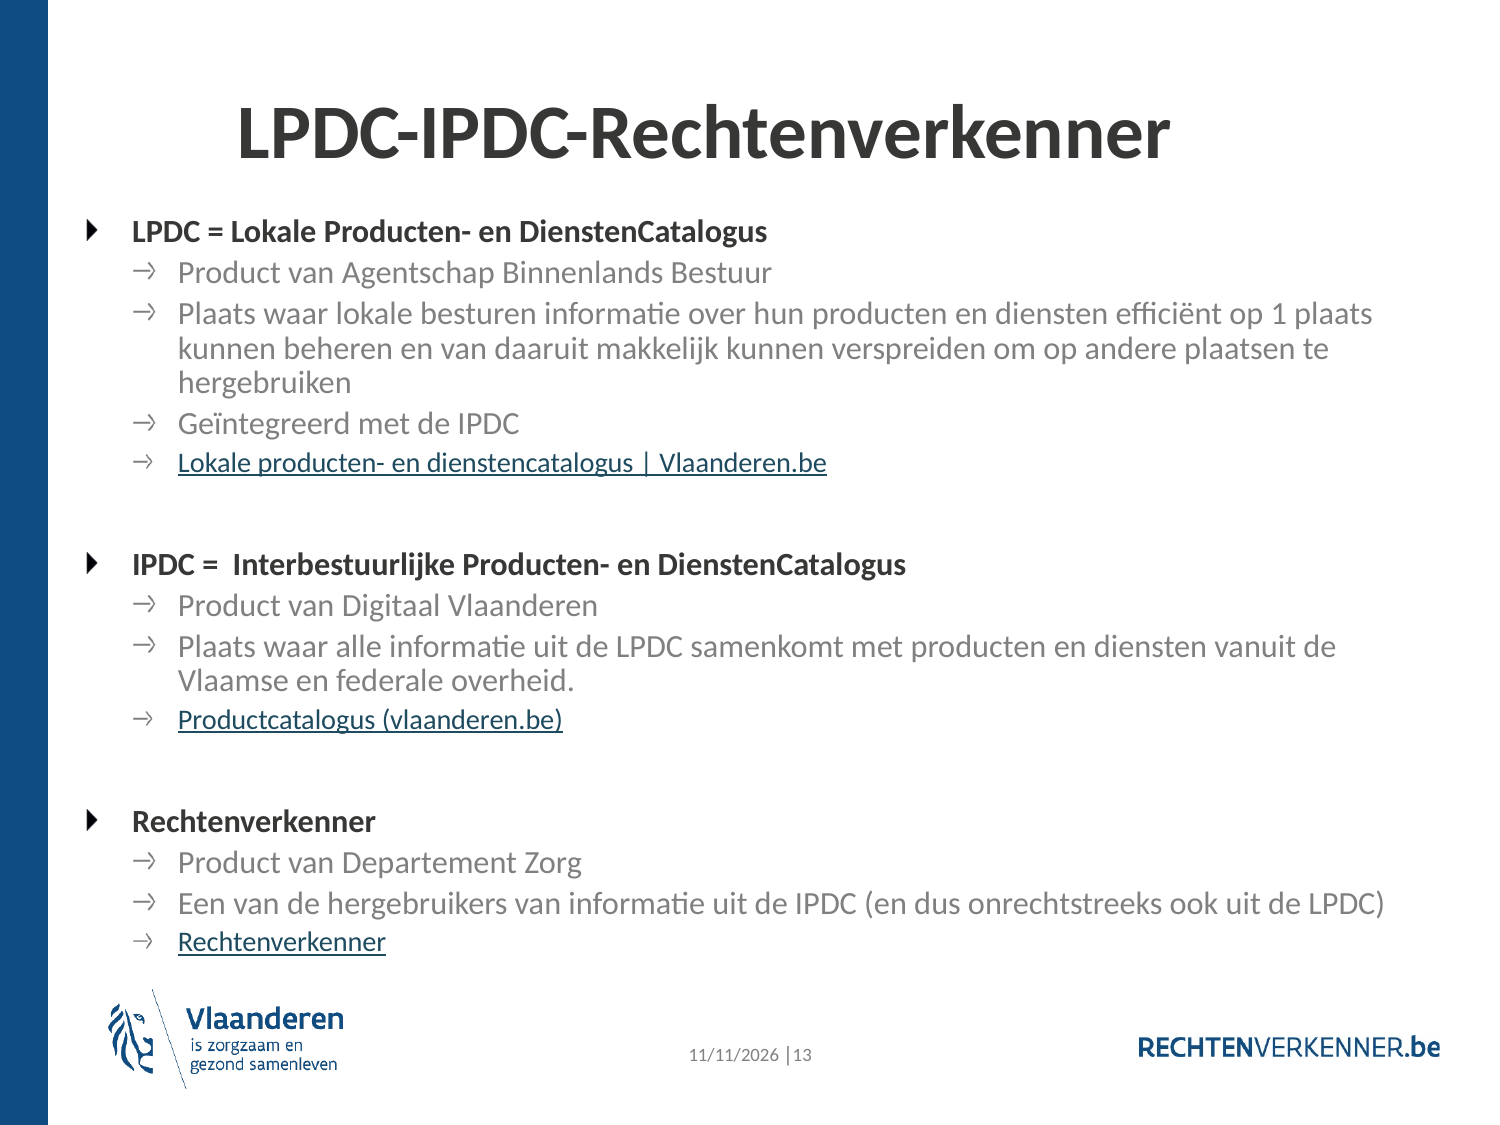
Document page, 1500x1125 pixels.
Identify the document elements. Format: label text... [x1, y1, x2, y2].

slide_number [649, 1024, 827, 1084]
picture [132, 262, 164, 280]
list LPDC = Lokale Producten- en DienstenCatalogus Product van Agentschap Binnenlands Bestuur Plaats waar lokale besturen informatie over hun producten en diensten efficiënt op 1 plaats kunnen beheren en van daaruit makkelijk kunnen verspreiden om op andere plaatsen te hergebruiken Geïntegreerd met de IPDC Lokale producten- en dienstencatalogus | Vlaanderen.be IPDC = Interbestuurlijke Producten- en DienstenCatalogus Product van Digitaal Vlaanderen Plaats waar alle informatie uit de LPDC samenkomt met producten en diensten vanuit de Vlaamse en federale overheid. Productcatalogus (vlaanderen.be) Rechtenverkenner Product van Departement Zorg Een van de hergebruikers van informatie uit de IPDC (en dus onrechtstreeks ook uit de LPDC) Rechtenverkenner [86, 214, 1391, 989]
picture [132, 636, 164, 653]
picture [132, 852, 164, 870]
picture [132, 303, 164, 321]
picture [132, 933, 160, 949]
picture [86, 552, 116, 574]
picture [132, 454, 160, 469]
picture [132, 595, 164, 613]
picture [132, 893, 164, 911]
picture [108, 989, 343, 1089]
picture [86, 809, 116, 831]
picture [132, 711, 160, 726]
picture [1139, 1035, 1440, 1057]
picture [86, 219, 116, 241]
picture [132, 414, 164, 431]
text_box LPDC-IPDC-Rechtenverkenner [237, 94, 1454, 278]
